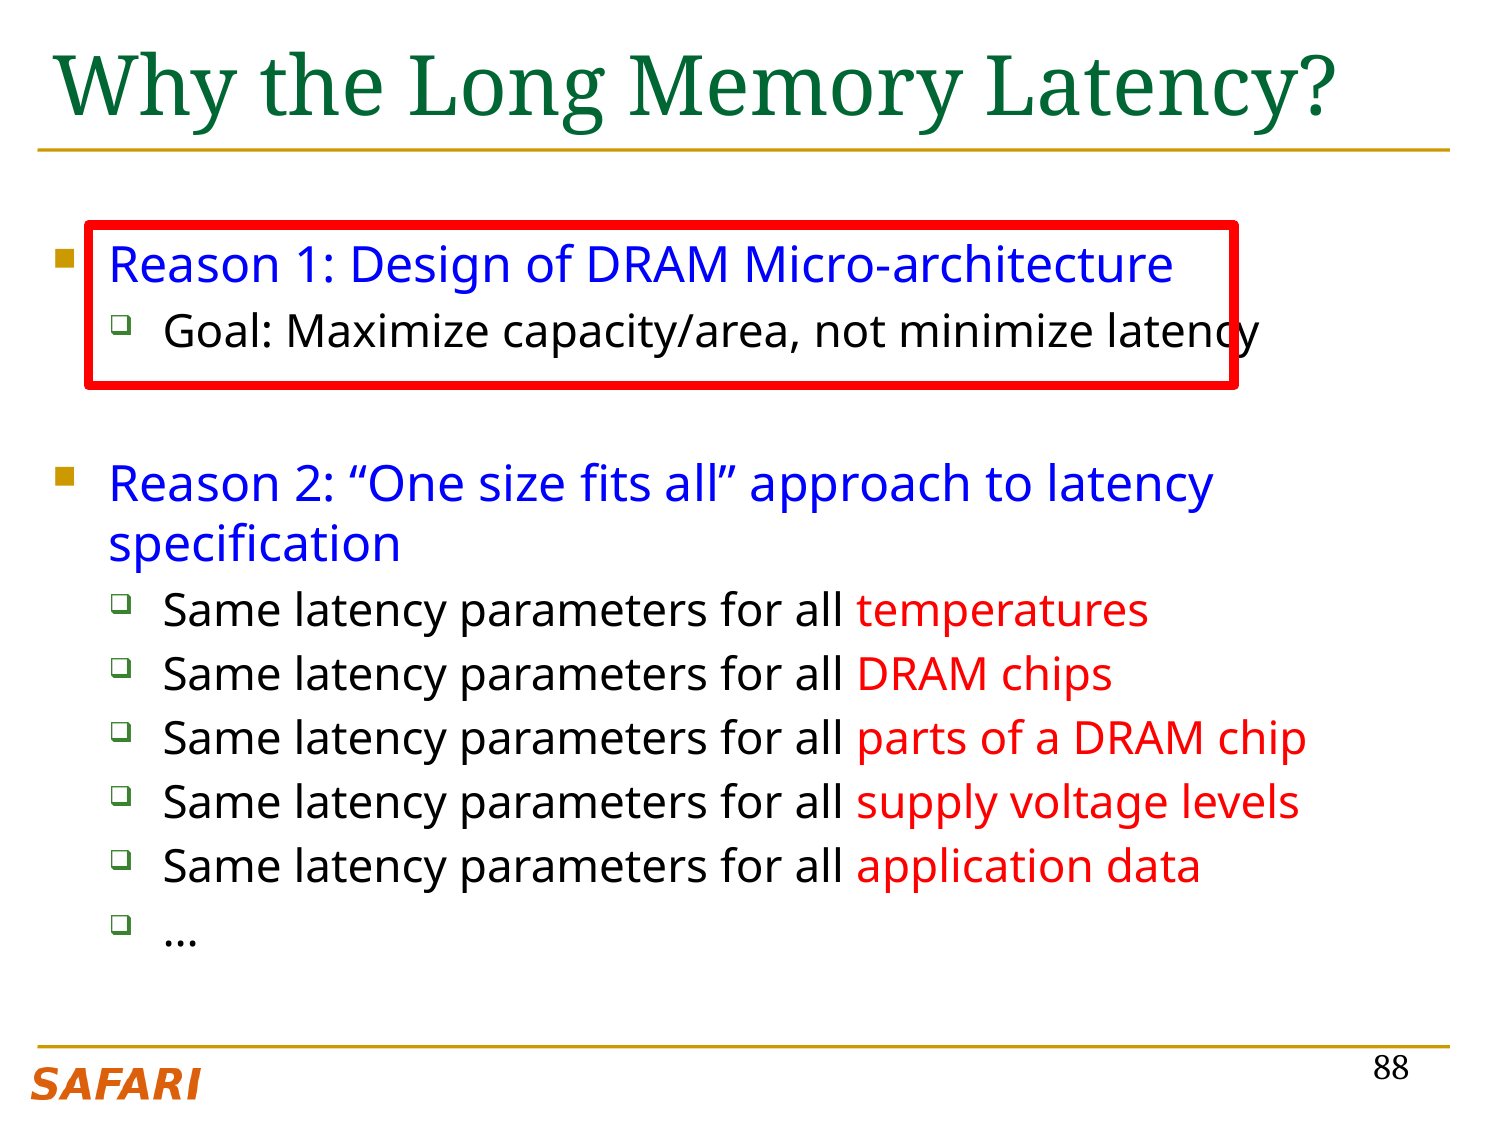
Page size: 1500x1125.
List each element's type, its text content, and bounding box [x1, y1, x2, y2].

title Why the Long Memory Latency? [37, 24, 1451, 201]
list Reason 1: Design of DRAM Micro-architecture Goal: Maximize capacity/area, not minimize latency Reason 2: “One size fits all” approach to latency specification Same latency parameters for all temperatures Same latency parameters for all DRAM chips Same latency parameters for all parts of a DRAM chip Same latency parameters for all supply voltage levels Same latency parameters for all application data … [37, 224, 1476, 1026]
text_box [86, 223, 1236, 387]
picture [29, 1058, 207, 1110]
slide_number 88 [1074, 1023, 1426, 1100]
